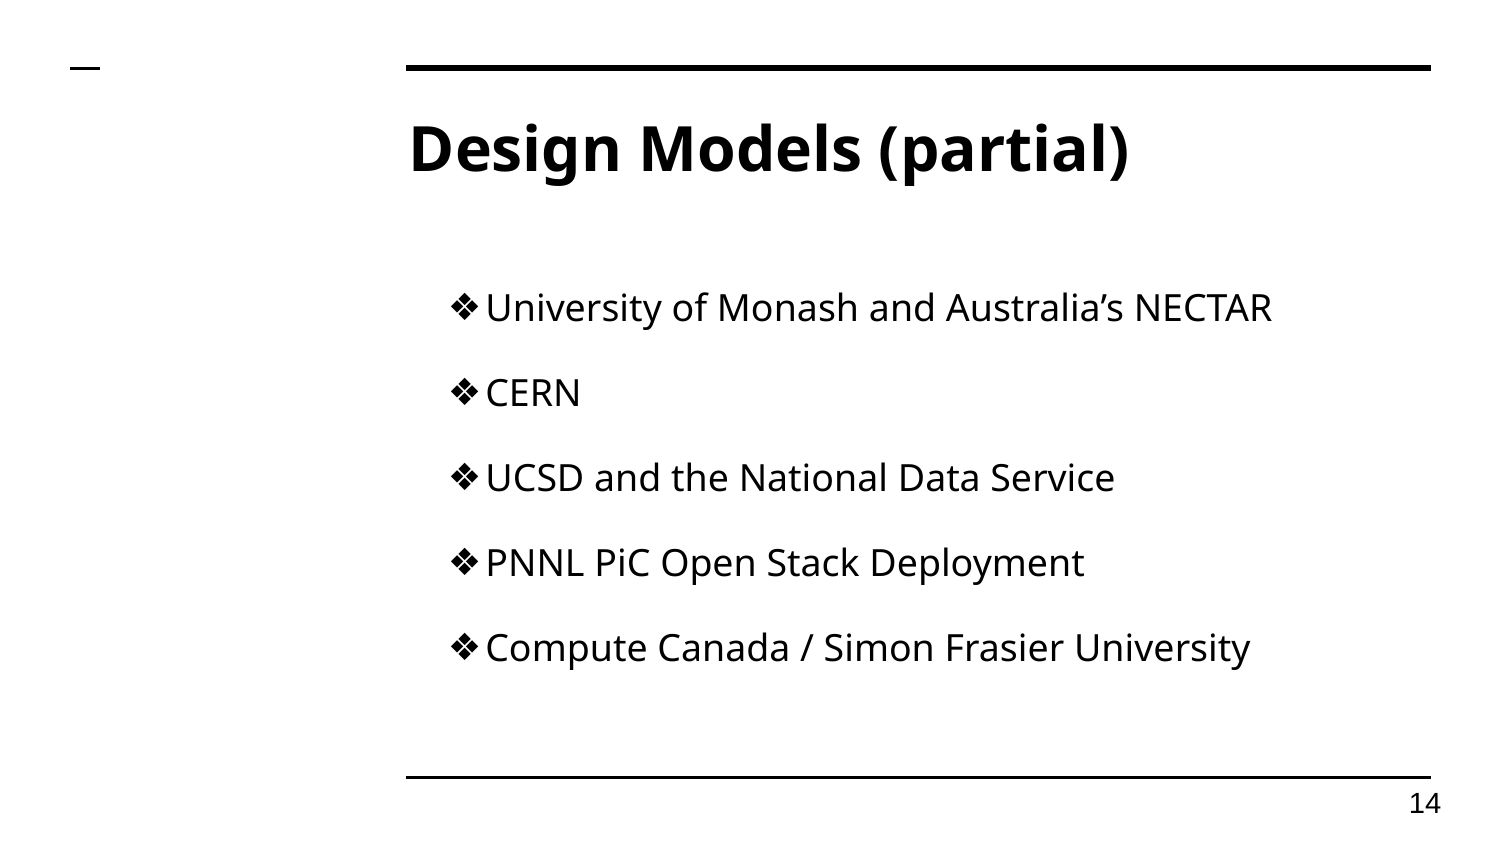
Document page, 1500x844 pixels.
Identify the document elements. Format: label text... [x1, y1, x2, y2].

slide_number 14 [1394, 769, 1484, 834]
title Design Models (partial) [393, 94, 1431, 199]
list University of Monash and Australia’s NECTAR CERN UCSD and the National Data Service PNNL PiC Open Stack Deployment Compute Canada / Simon Frasier University [395, 261, 1433, 755]
